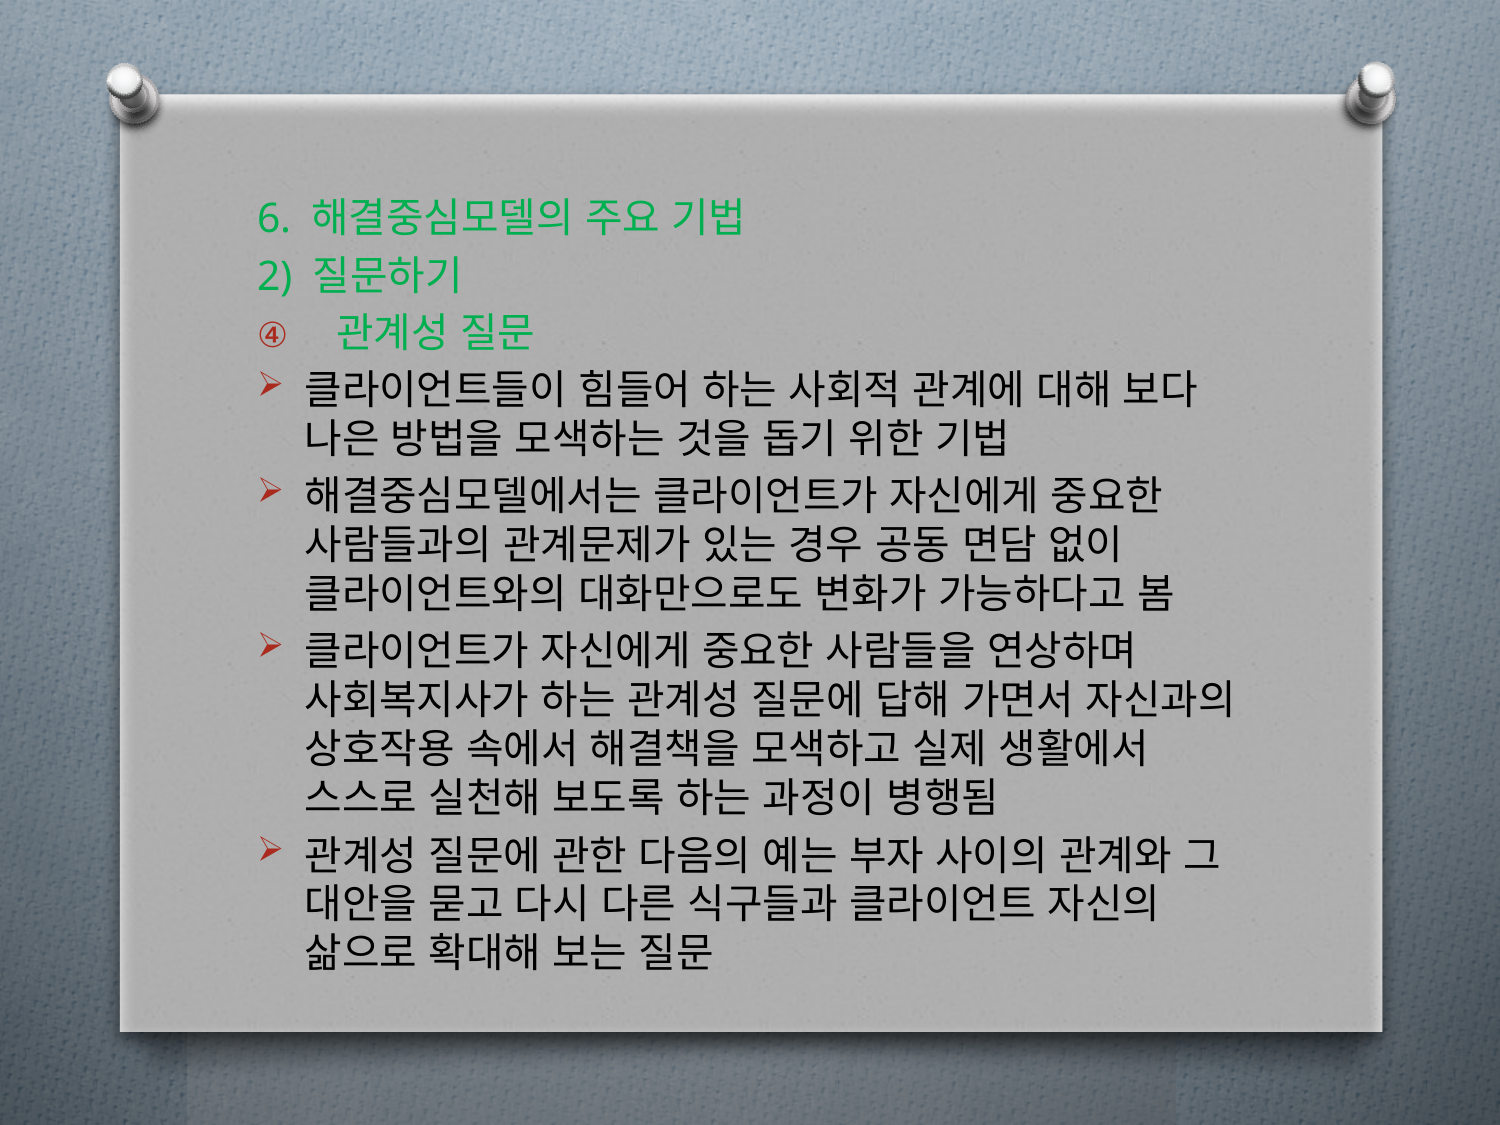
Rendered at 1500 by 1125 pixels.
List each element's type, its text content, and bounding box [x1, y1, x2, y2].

picture [75, 29, 198, 153]
list 6. 해결중심모델의 주요 기법 2) 질문하기 관계성 질문 클라이언트들이 힘들어 하는 사회적 관계에 대해 보다 나은 방법을 모색하는 것을 돕기 위한 기법 해결중심모델에서는 클라이언트가 자신에게 중요한 사람들과의 관계문제가 있는 경우 공동 면담 없이 클라이언트와의 대화만으로도 변화가 가능하다고 봄 클라이언트가 자신에게 중요한 사람들을 연상하며 사회복지사가 하는 관계성 질문에 답해 가면서 자신과의 상호작용 속에서 해결책을 모색하고 실제 생활에서 스스로 실천해 보도록 하는 과정이 병행됨 관계성 질문에 관한 다음의 예는 부자 사이의 관계와 그 대안을 묻고 다시 다른 식구들과 클라이언트 자신의 삶으로 확대해 보는 질문 [242, 184, 1259, 988]
picture [1317, 35, 1439, 156]
